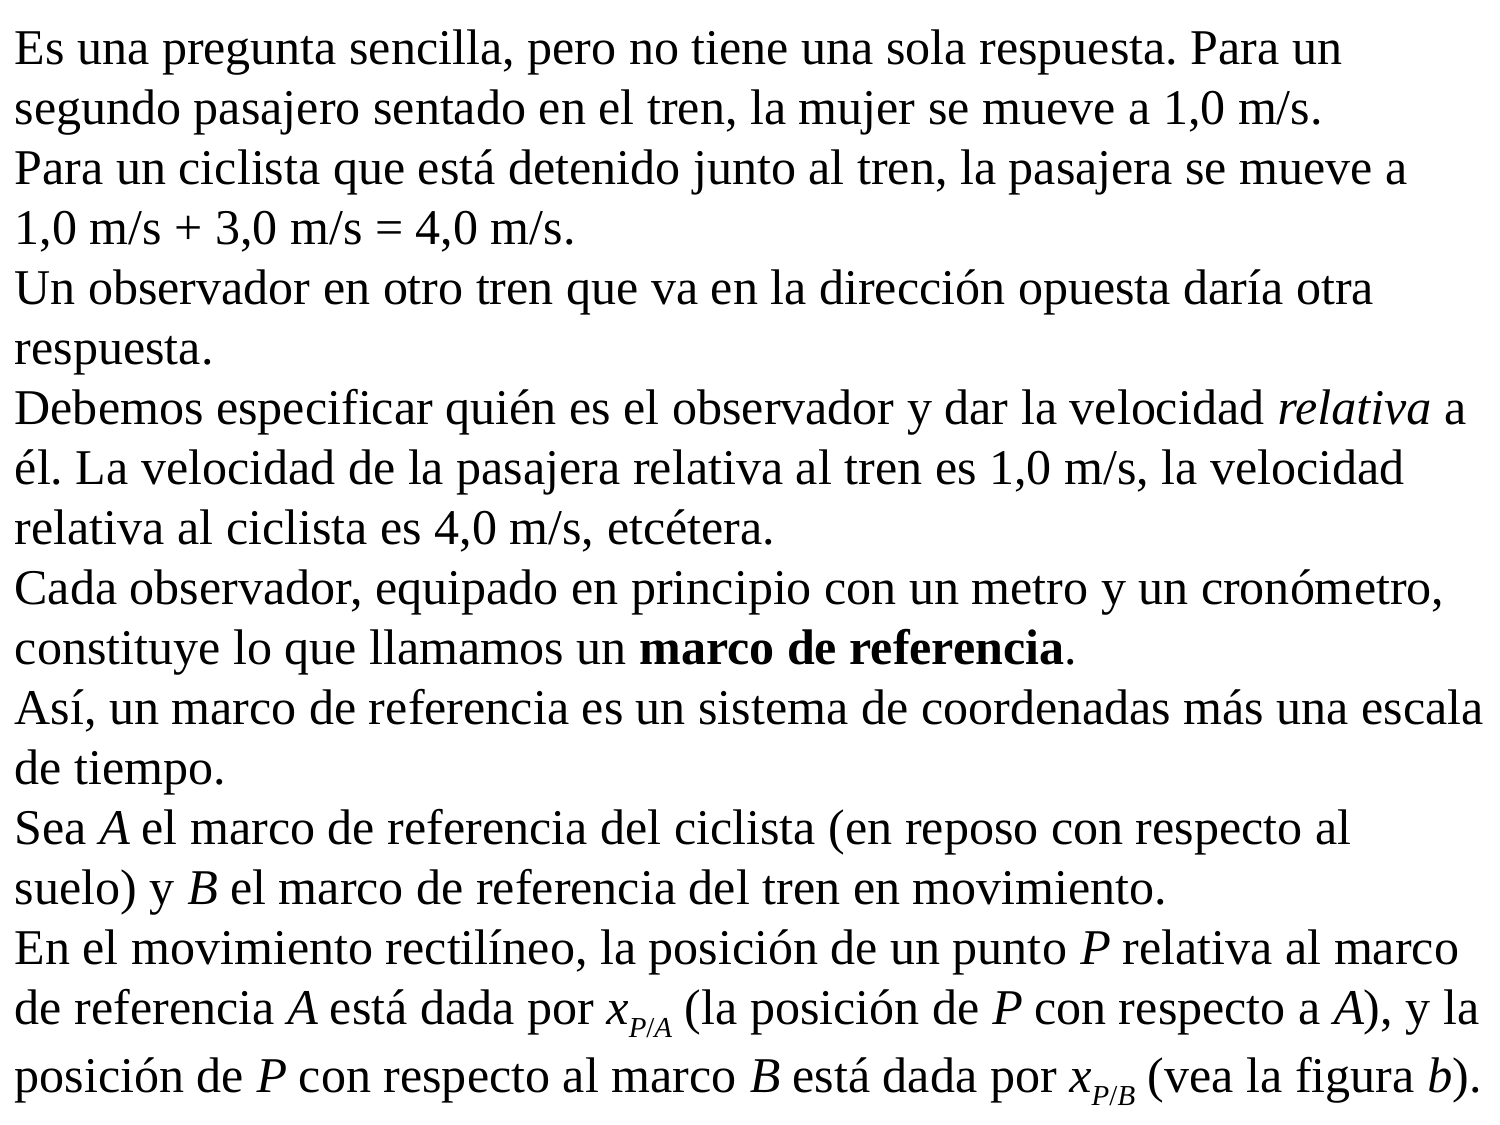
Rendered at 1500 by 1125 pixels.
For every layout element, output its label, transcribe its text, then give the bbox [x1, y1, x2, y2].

text_box Es una pregunta sencilla, pero no tiene una sola respuesta. Para un segundo pasajero sentado en el tren, la mujer se mueve a 1,0 m/s. Para un ciclista que está detenido junto al tren, la pasajera se mueve a 1,0 m/s + 3,0 m/s = 4,0 m/s. Un observador en otro tren que va en la dirección opuesta daría otra respuesta. Debemos especificar quién es el observador y dar la velocidad relativa a él. La velocidad de la pasajera relativa al tren es 1,0 m/s, la velocidad relativa al ciclista es 4,0 m/s, etcétera. Cada observador, equipado en principio con un metro y un cronómetro, constituye lo que llamamos un marco de referencia. Así, un marco de referencia es un sistema de coordenadas más una escala de tiempo. Sea A el marco de referencia del ciclista (en reposo con respecto al suelo) y B el marco de referencia del tren en movimiento. En el movimiento rectilíneo, la posición de un punto P relativa al marco de referencia A está dada por xP/A (la posición de P con respecto a A), y la posición de P con respecto al marco B está dada por xP/B (vea la figura b). [0, 7, 1500, 1119]
